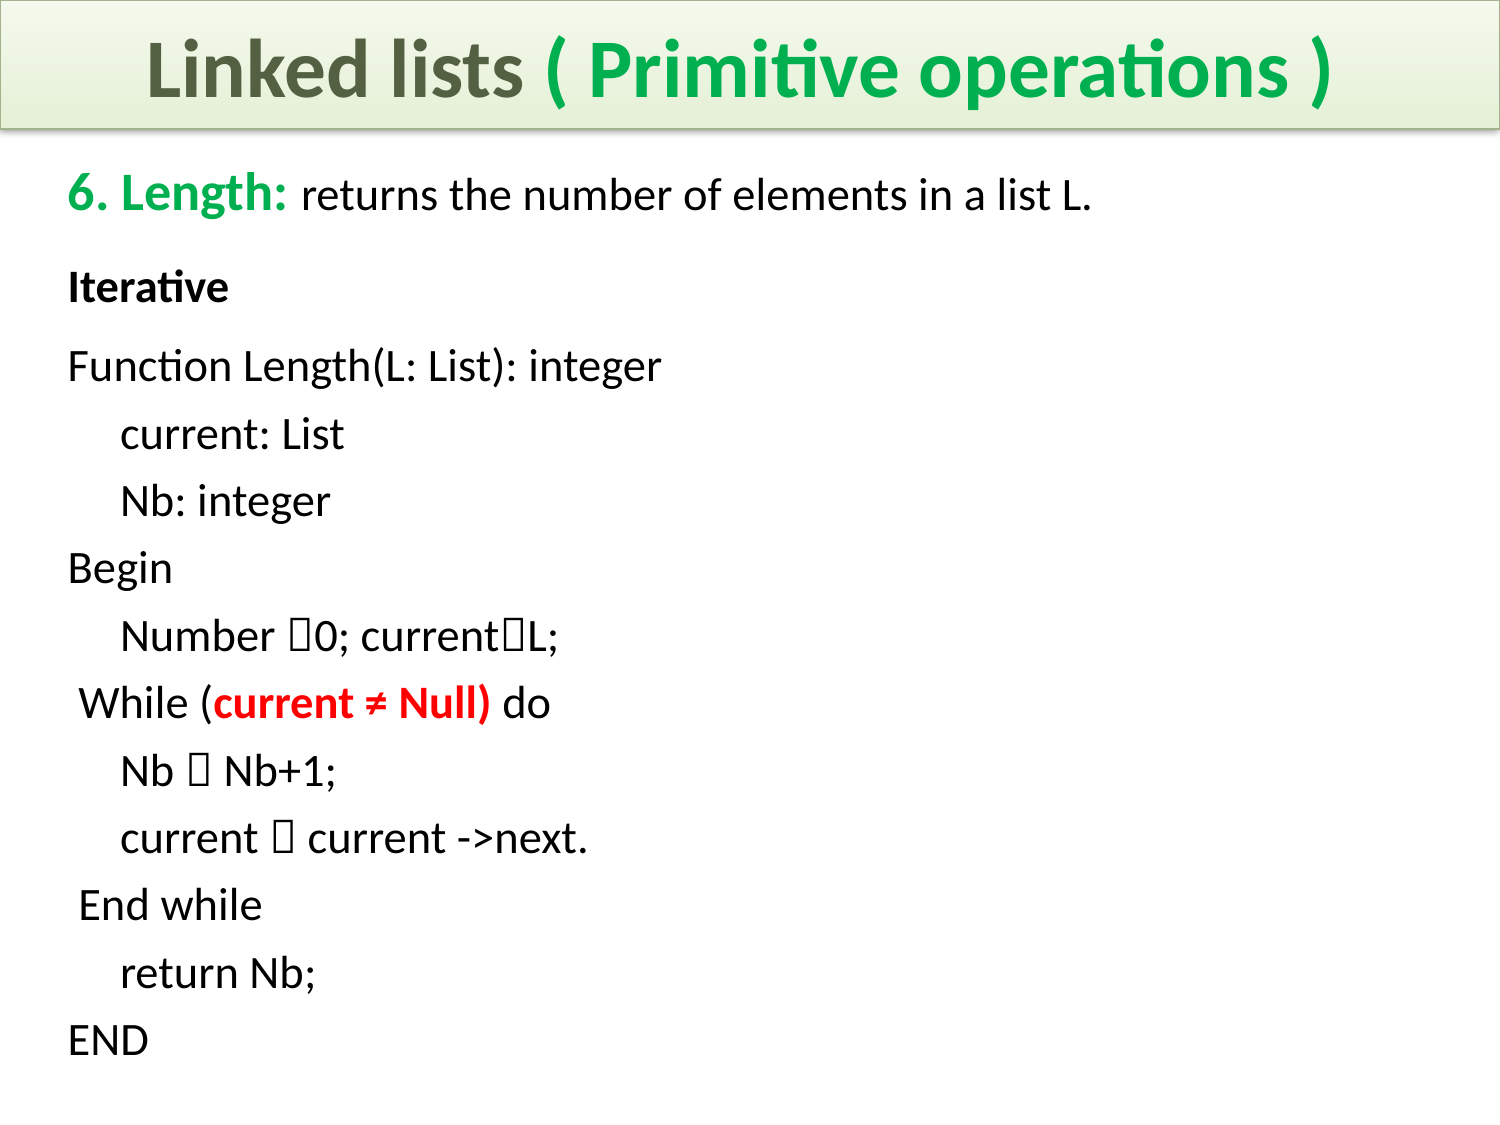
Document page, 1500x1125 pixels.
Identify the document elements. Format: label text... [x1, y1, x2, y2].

text_box Linked lists ( Primitive operations ) [0, 0, 1500, 130]
list 6. Length: returns the number of elements in a list L. Iterative Function Length(L: List): integer current: List Nb: integer Begin Number 0; currentL; While (current ≠ Null) do Nb  Nb+1; current  current ->next. End while return Nb; END [52, 149, 1448, 1075]
